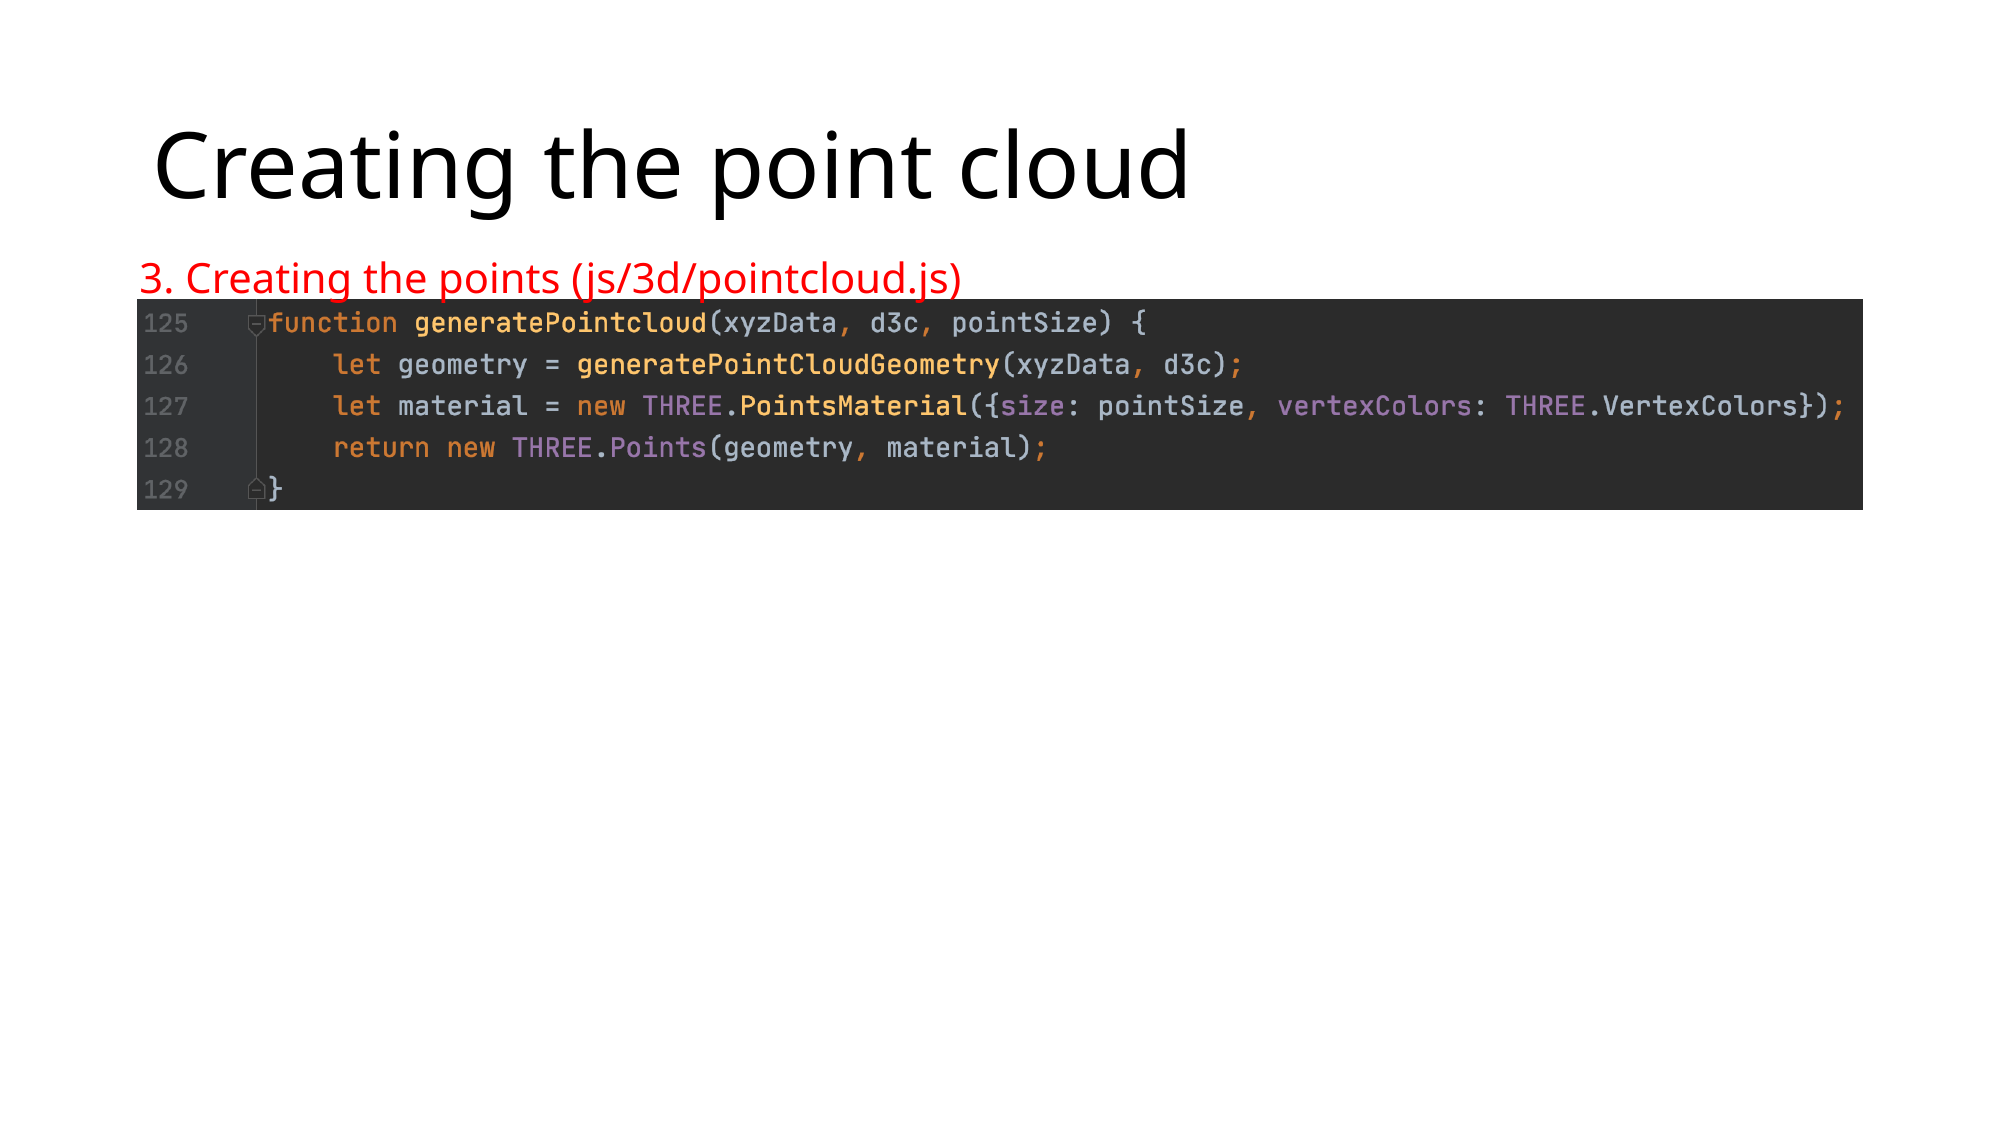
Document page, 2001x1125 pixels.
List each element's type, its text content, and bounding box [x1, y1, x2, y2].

text_box 3. Creating the points (js/3d/pointcloud.js) [124, 244, 977, 310]
title Creating the point cloud [137, 59, 1863, 278]
picture [137, 299, 1863, 510]
